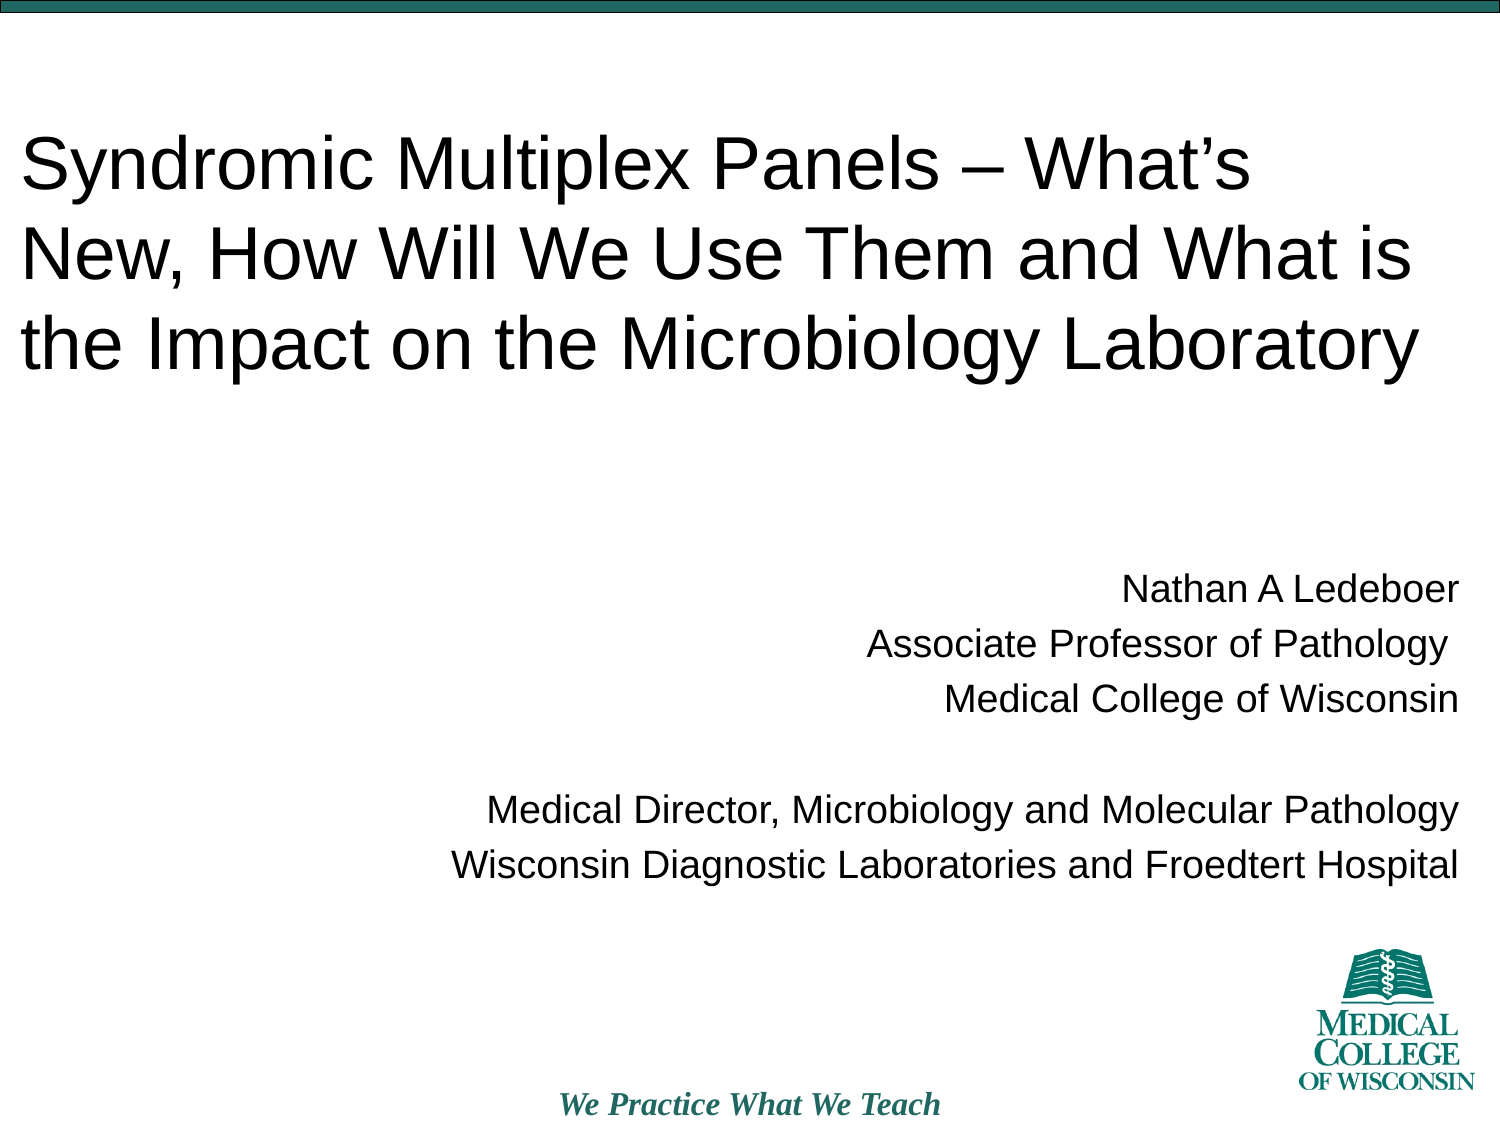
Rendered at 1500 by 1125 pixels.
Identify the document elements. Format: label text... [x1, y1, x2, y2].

picture [1299, 988, 1475, 1090]
title Syndromic Multiplex Panels – What’s New, How Will We Use Them and What is the Impact on the Microbiology Laboratory [5, 99, 1443, 400]
subtitle Nathan A Ledeboer Associate Professor of Pathology Medical College of Wisconsin Medical Director, Microbiology and Molecular Pathology Wisconsin Diagnostic Laboratories and Froedtert Hospital [425, 500, 1475, 988]
